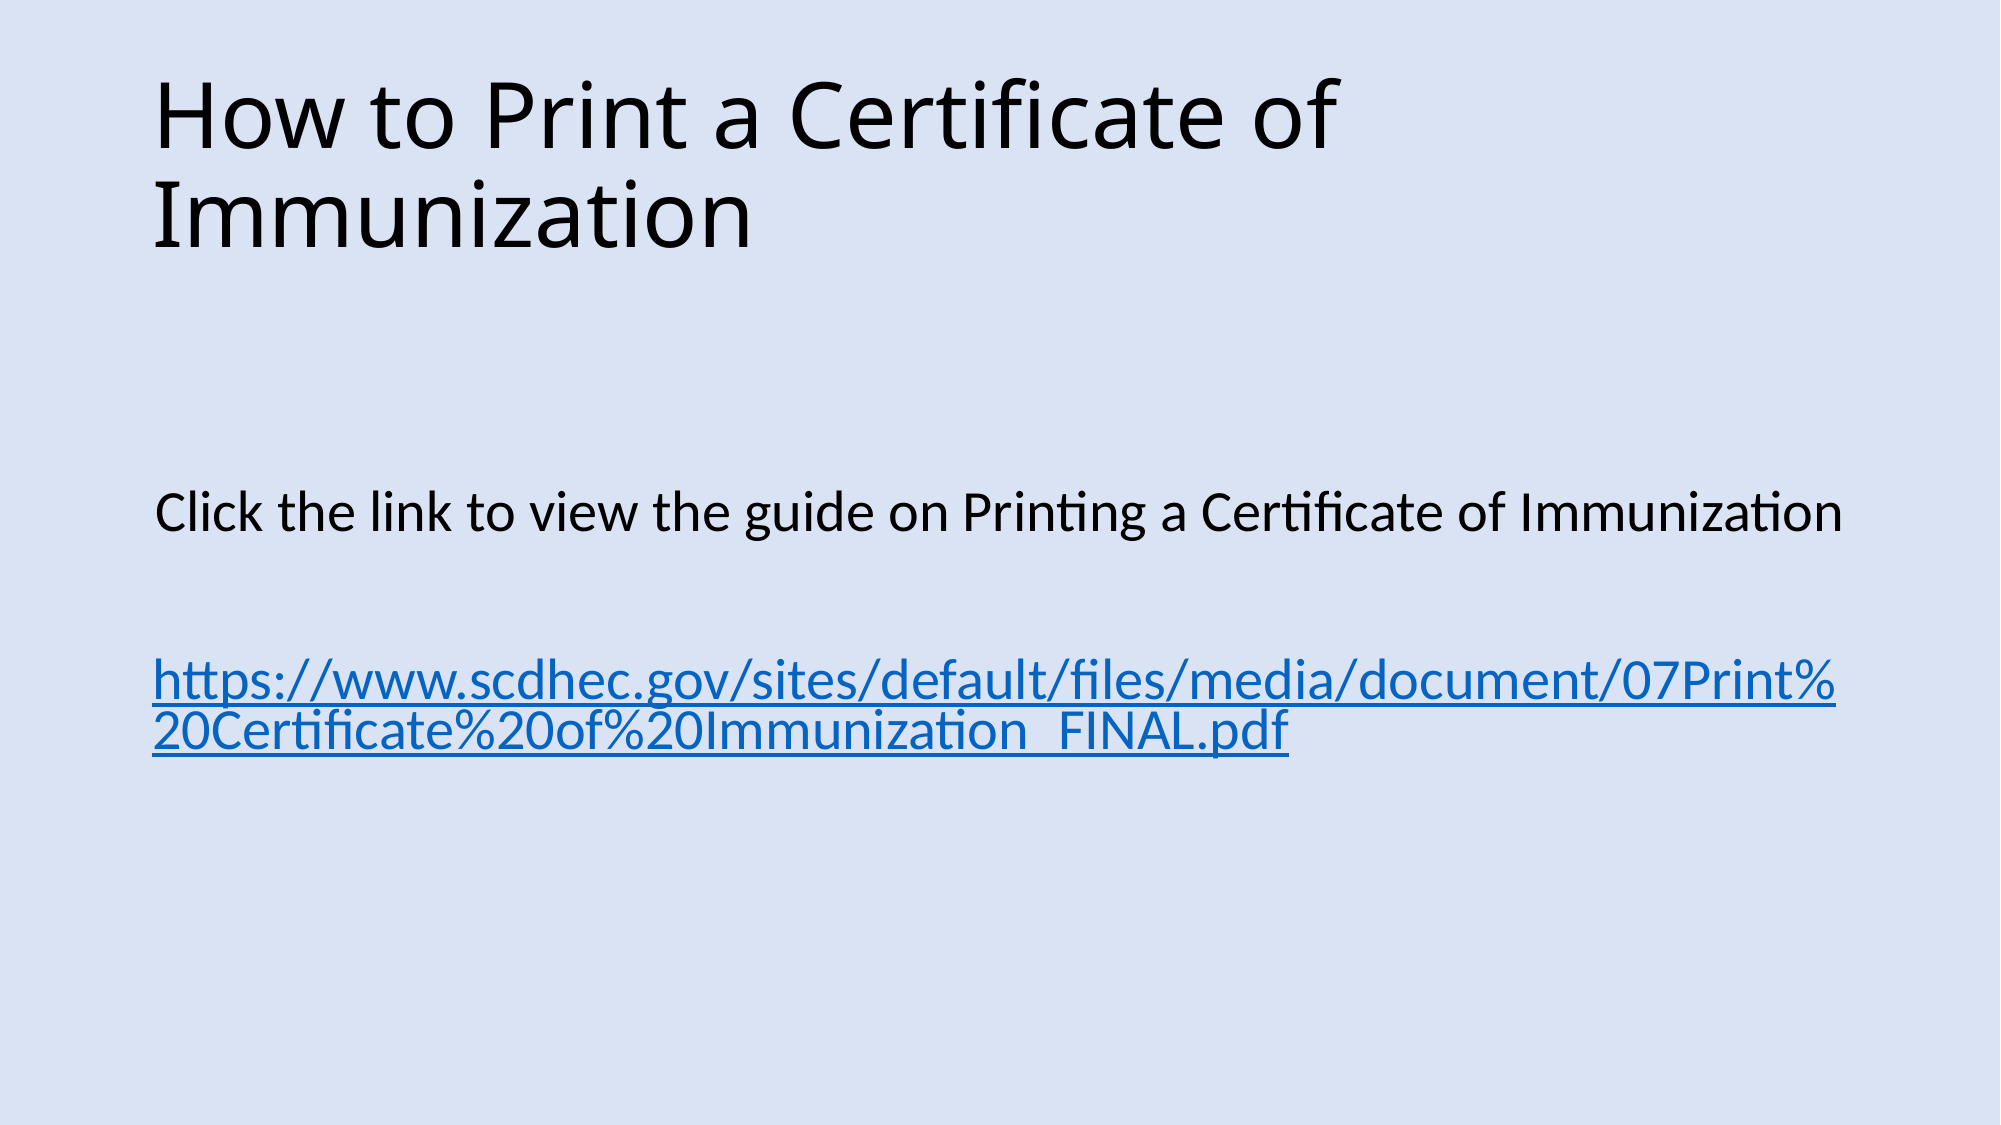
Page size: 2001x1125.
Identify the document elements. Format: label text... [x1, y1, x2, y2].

title How to Print a Certificate of Immunization [137, 59, 1863, 278]
list Click the link to view the guide on Printing a Certificate of Immunization https://www.scdhec.gov/sites/default/files/media/document/07Print%20Certificate%20of%20Immunization_FINAL.pdf [137, 299, 1863, 1014]
